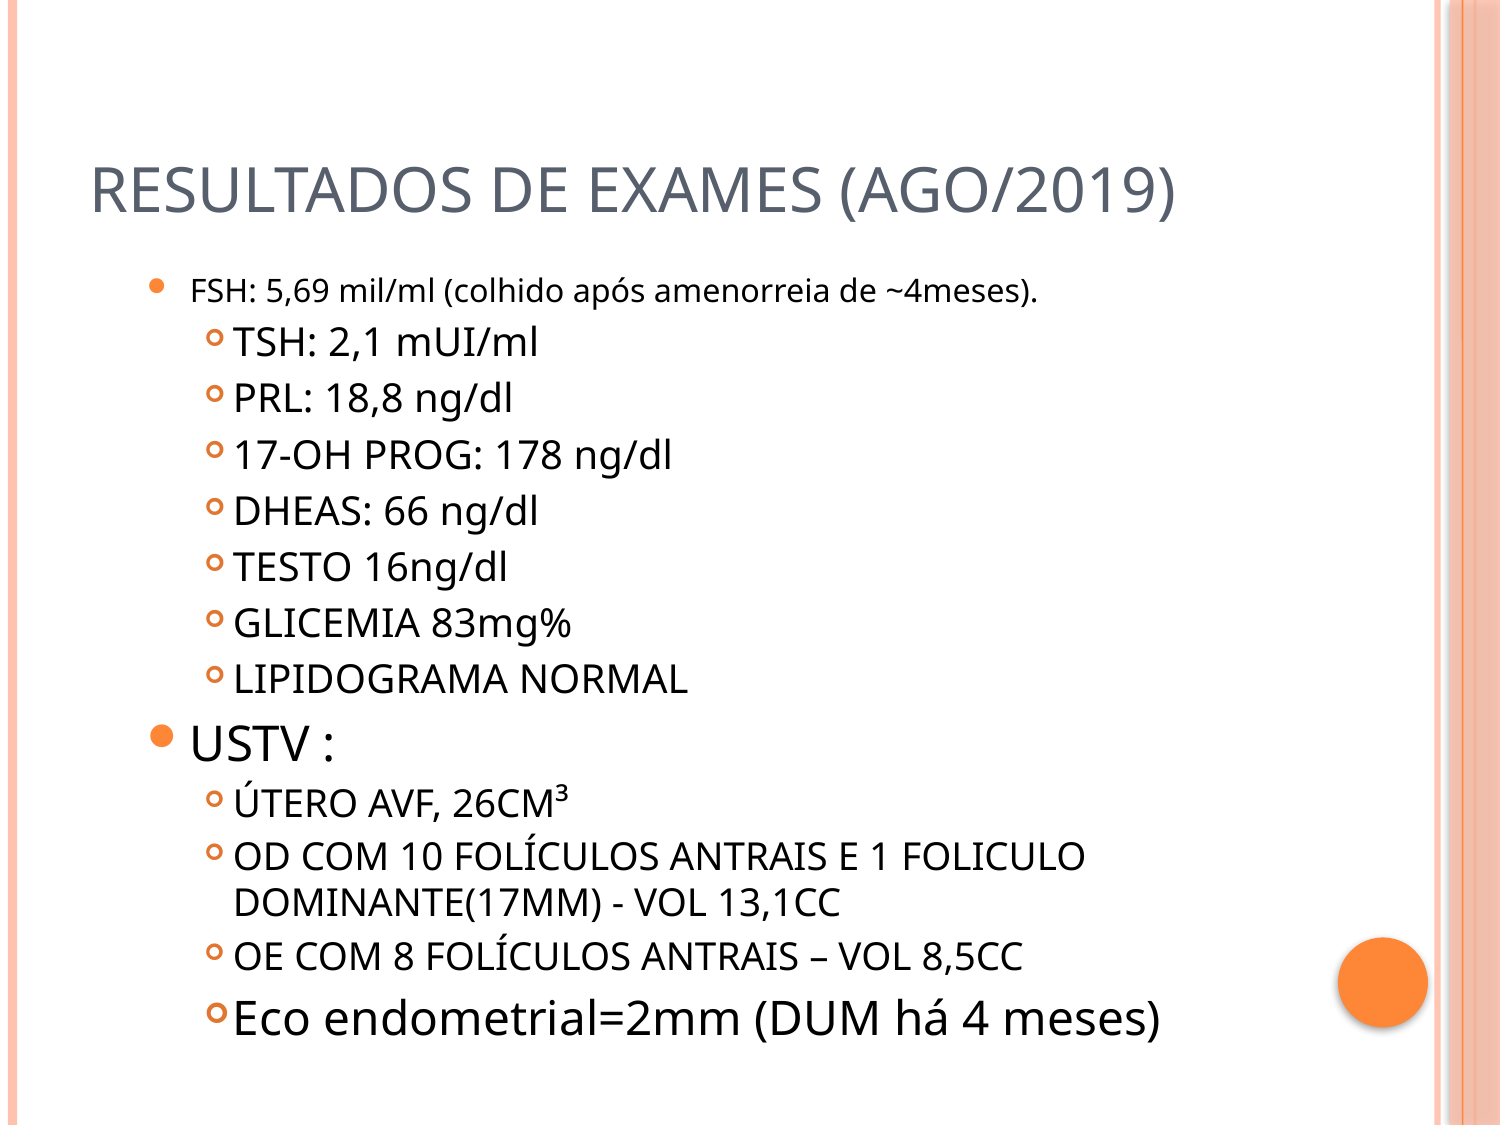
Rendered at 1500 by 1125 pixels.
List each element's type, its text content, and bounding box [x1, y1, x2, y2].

list FSH: 5,69 mil/ml (colhido após amenorreia de ~4meses). TSH: 2,1 mUI/ml PRL: 18,8 ng/dl 17-OH PROG: 178 ng/dl DHEAS: 66 ng/dl TESTO 16ng/dl GLICEMIA 83mg% LIPIDOGRAMA NORMAL USTV : ÚTERO AVF, 26CM³ OD COM 10 FOLÍCULOS ANTRAIS E 1 FOLICULO DOMINANTE(17MM) - VOL 13,1CC OE COM 8 FOLÍCULOS ANTRAIS – VOL 8,5CC Eco endometrial=2mm (DUM há 4 meses) [75, 262, 1300, 1062]
title RESULTADOS DE EXAMES (AGO/2019) [75, 45, 1300, 233]
